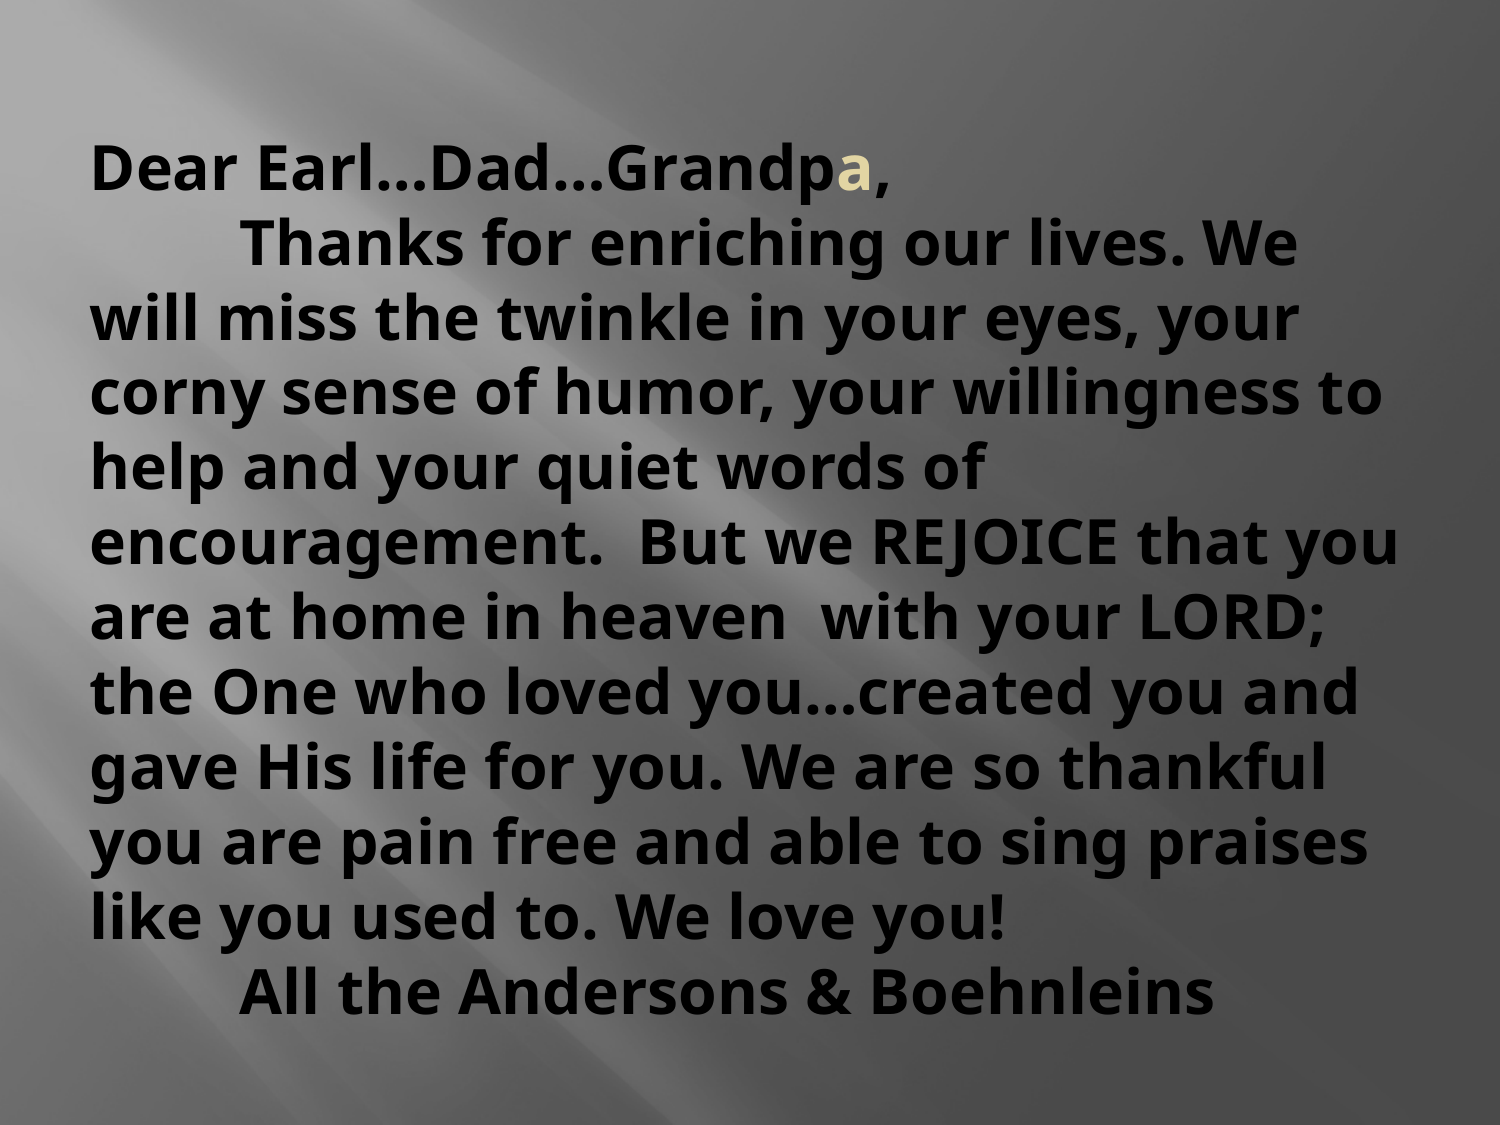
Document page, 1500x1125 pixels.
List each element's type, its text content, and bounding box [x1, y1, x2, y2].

title Dear Earl…Dad…Grandpa, Thanks for enriching our lives. We will miss the twinkle in your eyes, your corny sense of humor, your willingness to help and your quiet words of encouragement. But we REJOICE that you are at home in heaven with your LORD; the One who loved you…created you and gave His life for you. We are so thankful you are pain free and able to sing praises like you used to. We love you! All the Andersons & Boehnleins [75, 112, 1425, 1043]
